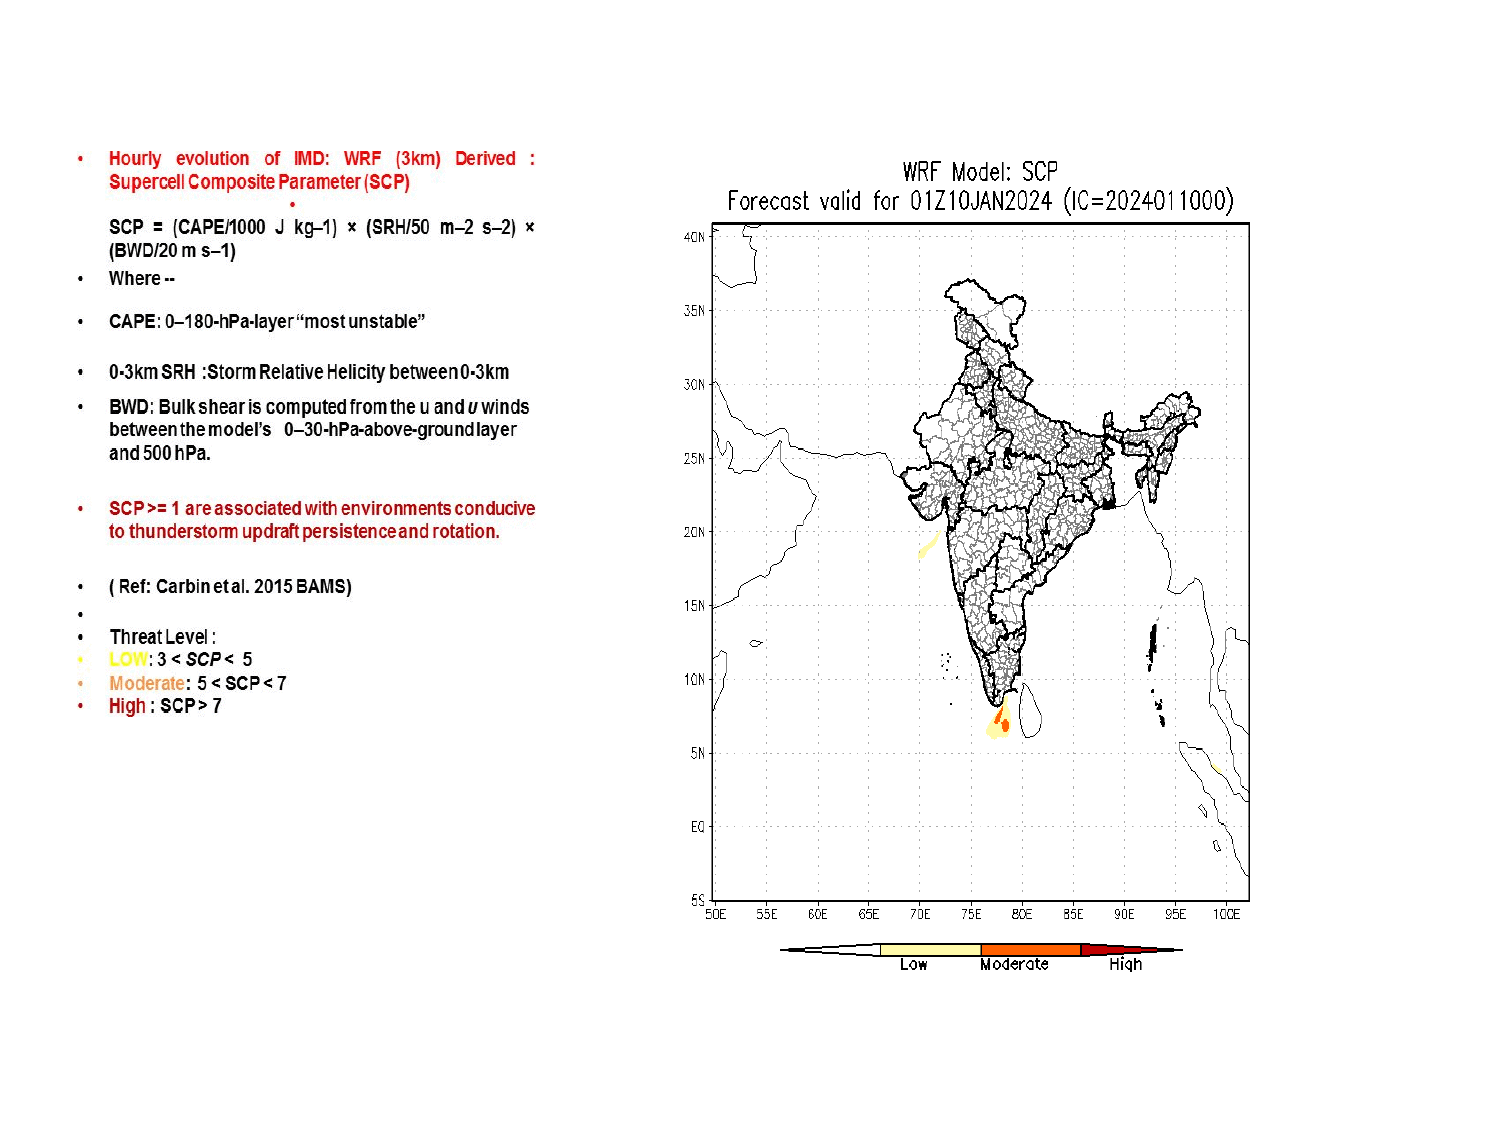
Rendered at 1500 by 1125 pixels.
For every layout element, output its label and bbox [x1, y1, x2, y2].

picture [74, 149, 1426, 976]
